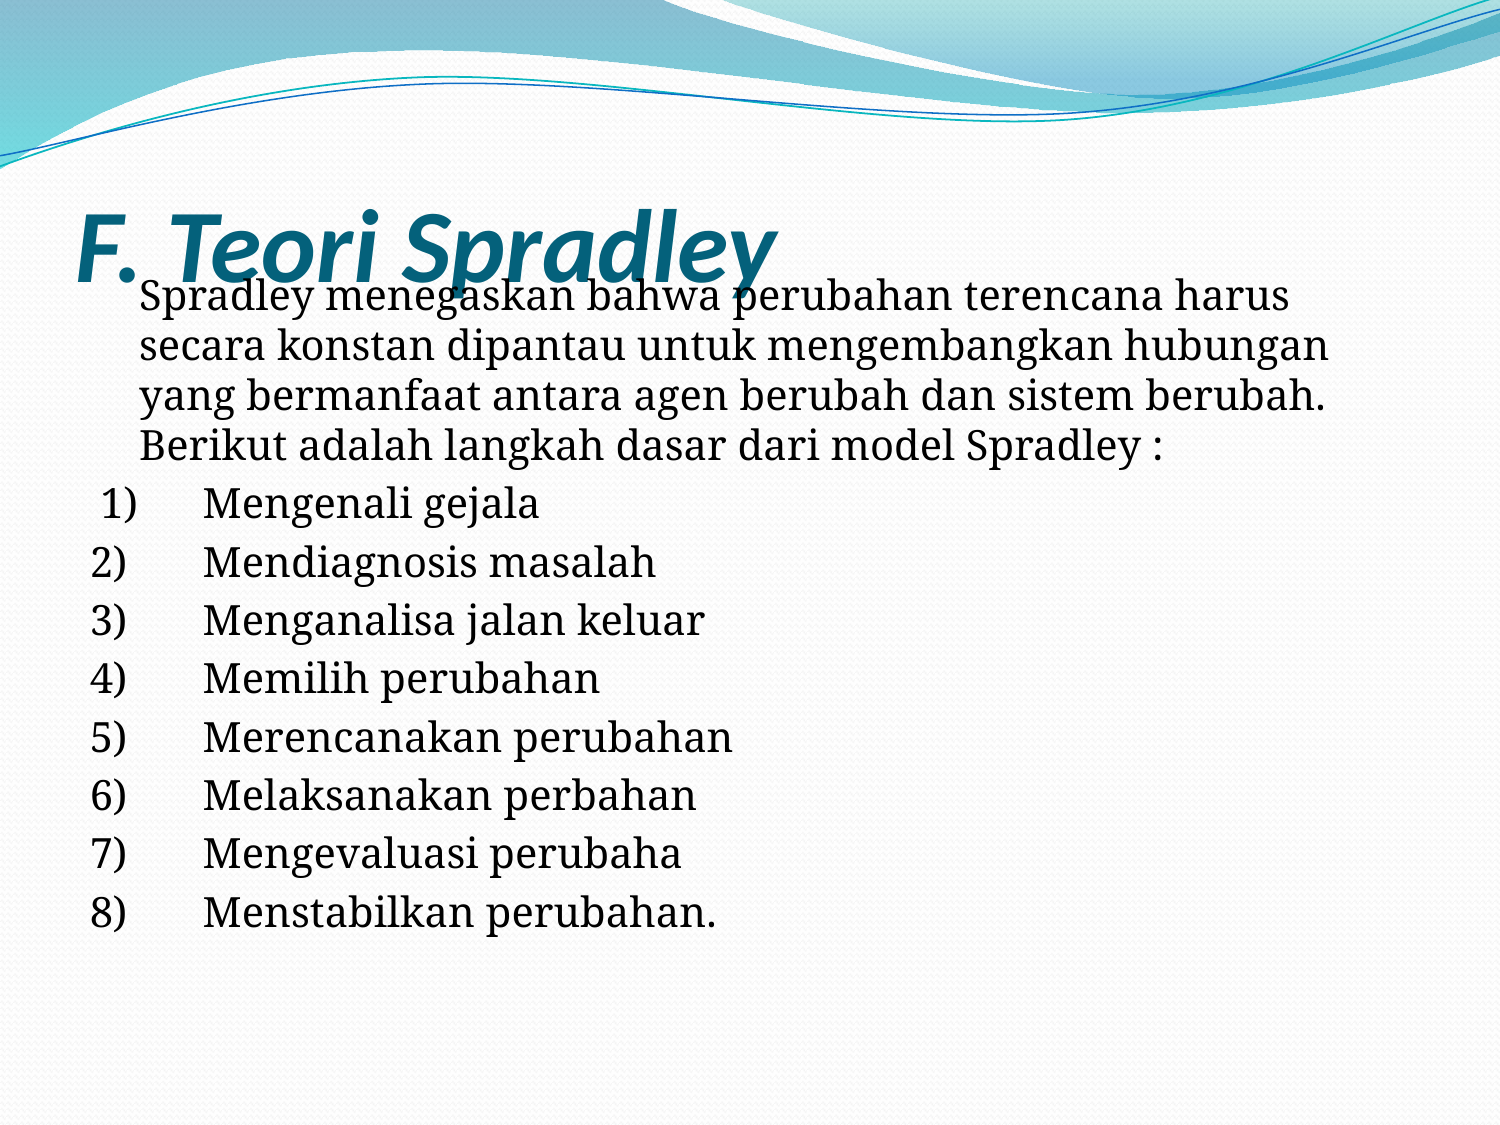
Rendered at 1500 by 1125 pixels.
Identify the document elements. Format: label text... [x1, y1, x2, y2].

title F. Teori Spradley [75, 115, 1425, 210]
list Spradley menegaskan bahwa perubahan terencana harus secara konstan dipantau untuk mengembangkan hubungan yang bermanfaat antara agen berubah dan sistem berubah. Berikut adalah langkah dasar dari model Spradley : 1) Mengenali gejala 2) Mendiagnosis masalah 3) Menganalisa jalan keluar 4) Memilih perubahan 5) Merencanakan perubahan 6) Melaksanakan perbahan 7) Mengevaluasi perubaha 8) Menstabilkan perubahan. [75, 210, 1425, 1005]
